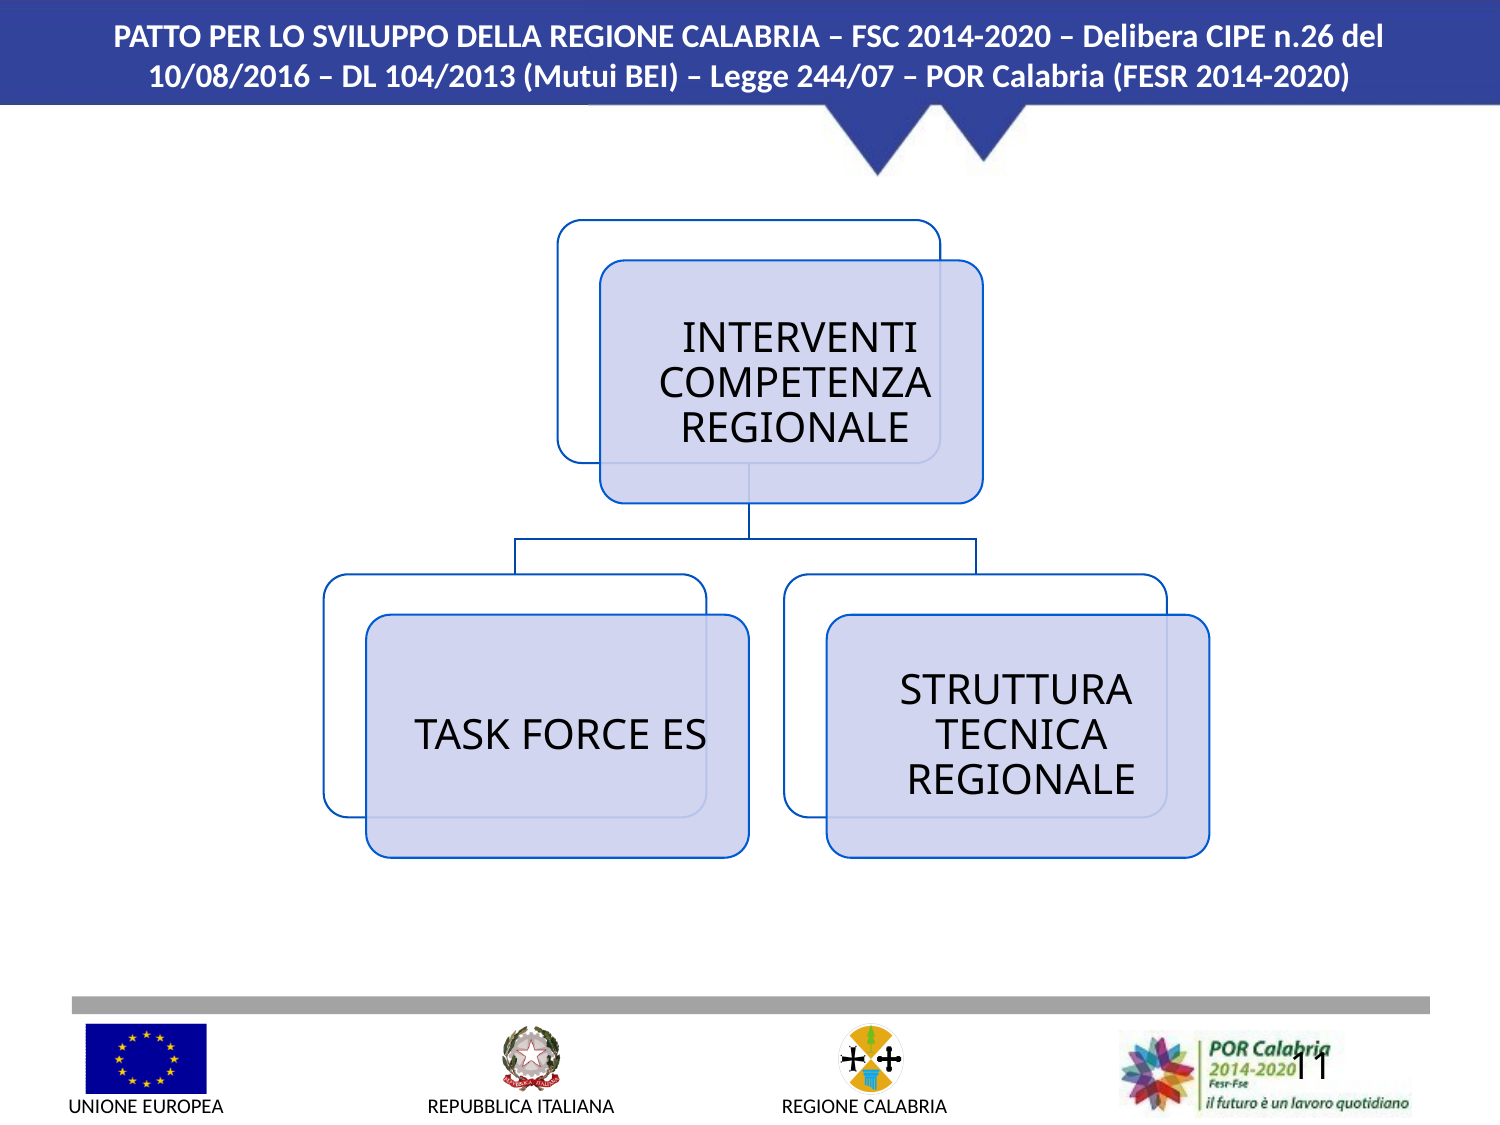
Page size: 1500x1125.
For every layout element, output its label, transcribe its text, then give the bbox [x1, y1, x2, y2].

picture [838, 1023, 904, 1095]
picture [500, 1023, 564, 1094]
slide_number 11 [1274, 1035, 1500, 1095]
picture [85, 1023, 207, 1094]
text_box PATTO PER LO SVILUPPO DELLA REGIONE CALABRIA – FSC 2014-2020 – Delibera CIPE n.26 del 10/08/2016 – DL 104/2013 (Mutui BEI) – Legge 244/07 – POR Calabria (FESR 2014-2020) [41, 7, 1459, 102]
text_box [265, 219, 1275, 858]
picture [1119, 1030, 1412, 1118]
picture [0, 0, 1500, 184]
